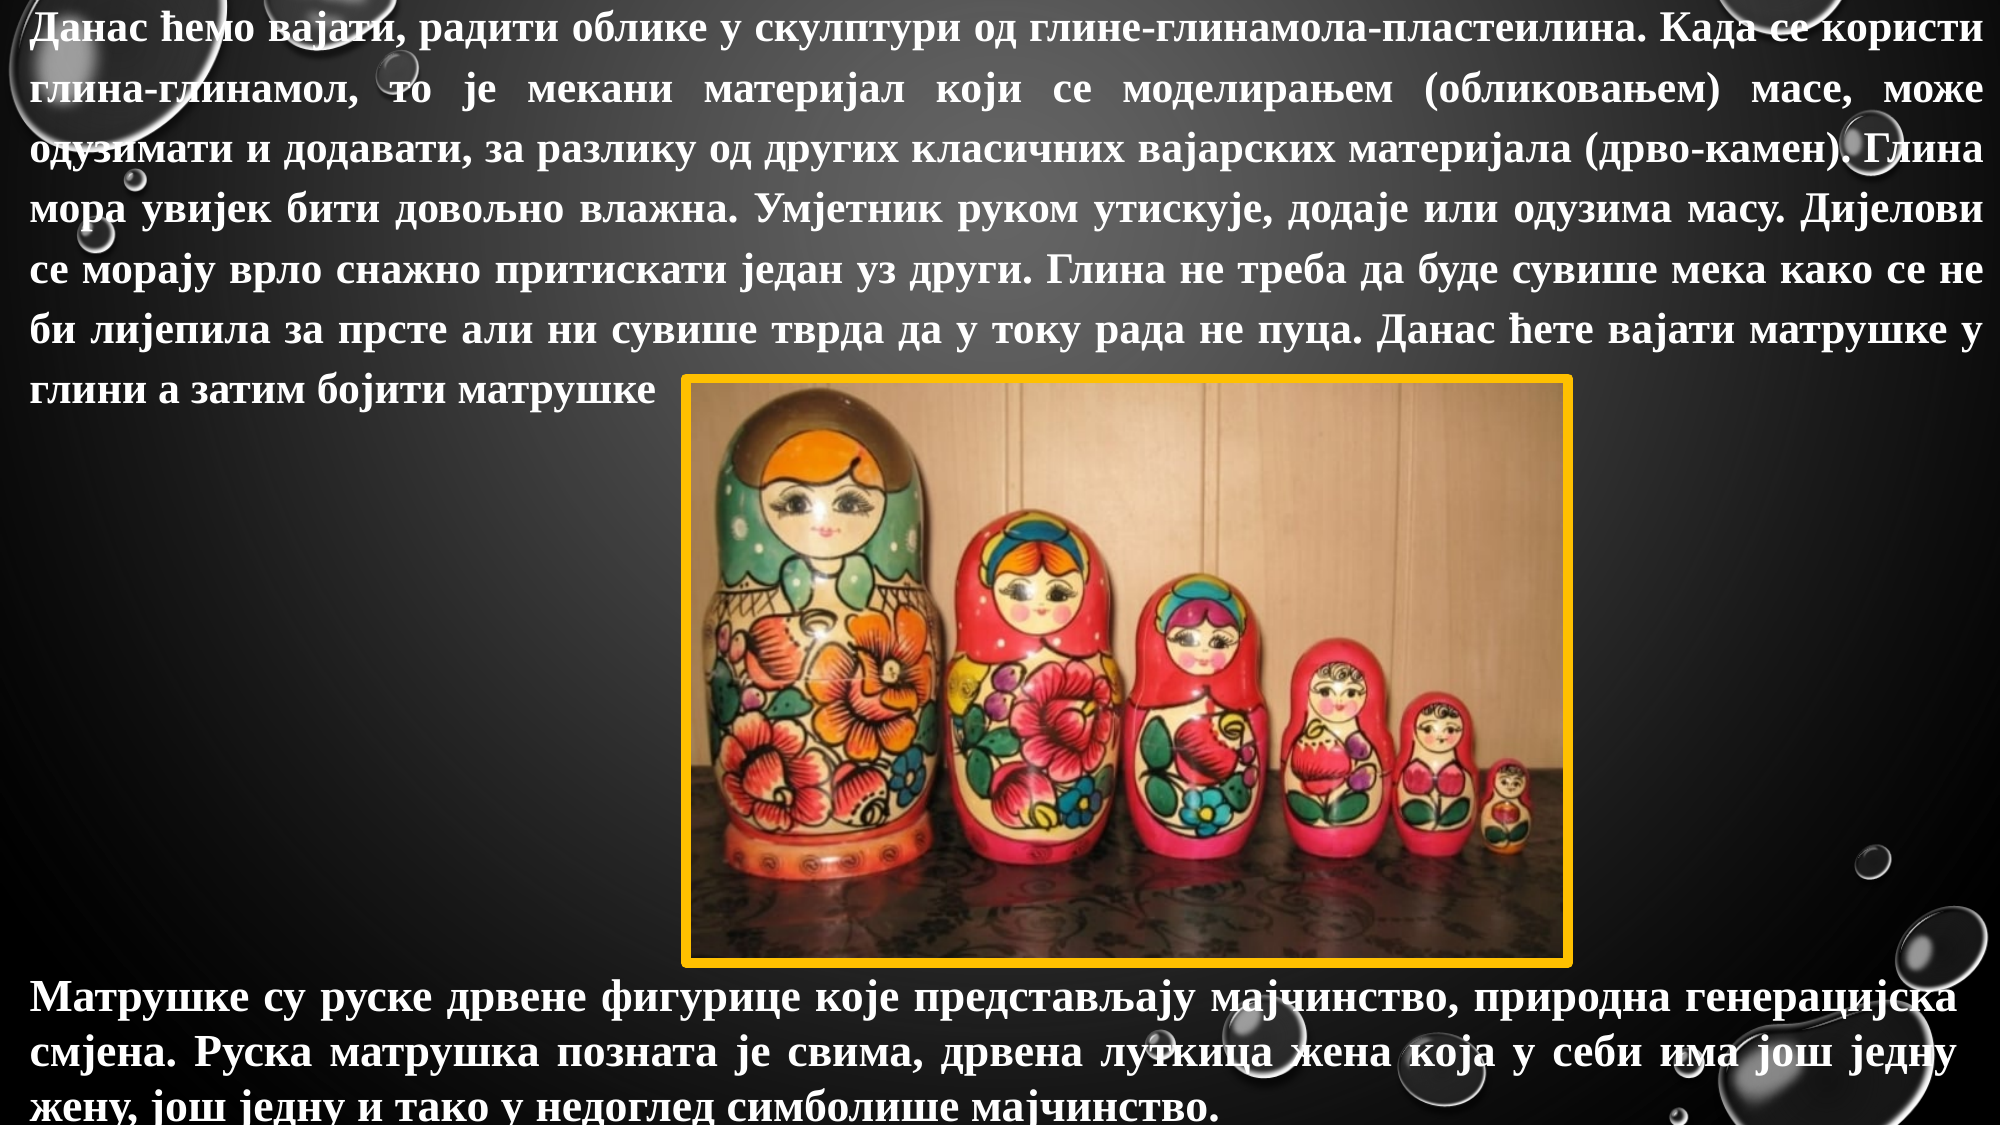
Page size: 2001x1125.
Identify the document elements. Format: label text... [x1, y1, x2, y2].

text_box Матрушке су руске дрвене фигурице које представљају мајчинство, природна генерацијска смјена. Руска матрушка позната је свима, дрвена луткица жена која у себи има још једну жену, још једну и тако у недоглед симболише мајчинство. [14, 958, 1974, 1125]
picture [1573, 420, 2000, 1125]
picture [0, 0, 681, 1125]
text_box Данас ћемо вајати, радити облике у скулптури од глине-глинамола-пластеилина. Када се користи глина-глинамол, то је мекани материјал који се моделирањем (обликовањем) масе, може одузимати и додавати, за разлику од других класичних вајарских материјала (дрво-камен). Глина мора увијек бити довољно влажна. Умјетник руком утискује, додаје или одузима масу. Дијелови се морају врло снажно притискати један уз други. Глина не треба да буде сувише мека како се не би лијепила за прсте али ни сувише тврда да у току рада не пуца. Данас ћете вајати матрушке у глини а затим бојити матрушке [14, 0, 2000, 420]
picture [690, 382, 1564, 959]
